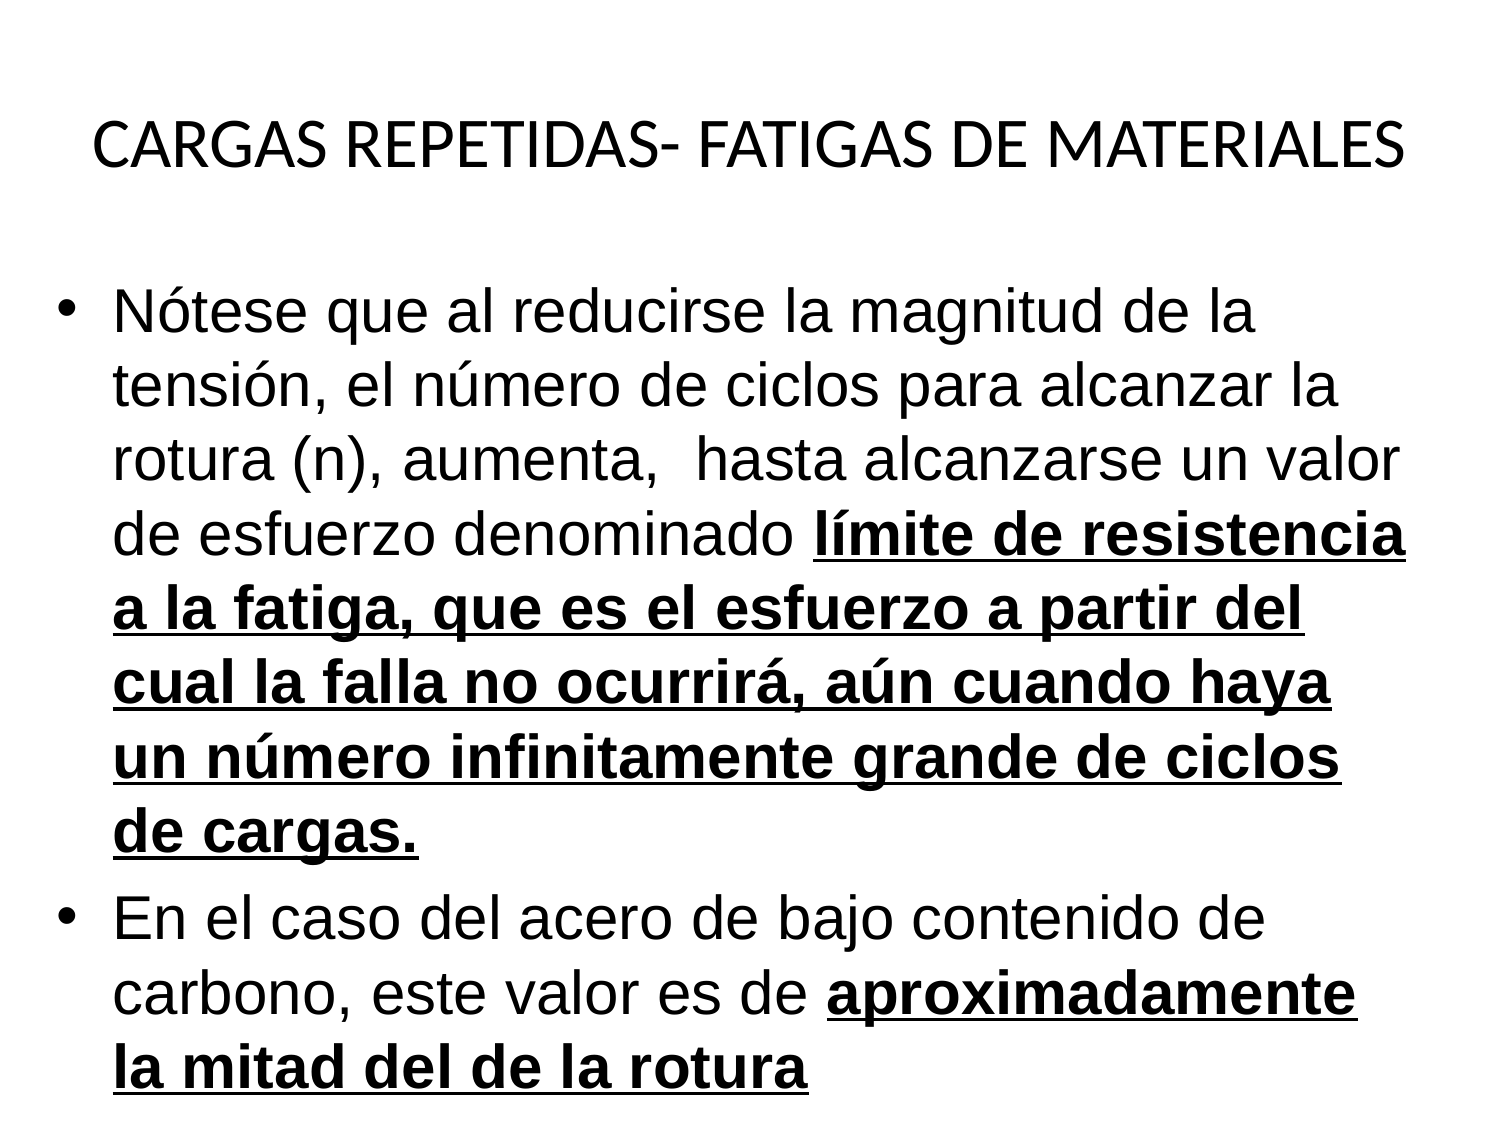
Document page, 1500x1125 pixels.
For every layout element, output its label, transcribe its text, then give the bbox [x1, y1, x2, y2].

list Nótese que al reducirse la magnitud de la tensión, el número de ciclos para alcanzar la rotura (n), aumenta, hasta alcanzarse un valor de esfuerzo denominado límite de resistencia a la fatiga, que es el esfuerzo a partir del cual la falla no ocurrirá, aún cuando haya un número infinitamente grande de ciclos de cargas. En el caso del acero de bajo contenido de carbono, este valor es de aproximadamente la mitad del de la rotura [41, 262, 1425, 1125]
title CARGAS REPETIDAS- FATIGAS DE MATERIALES [75, 45, 1425, 233]
